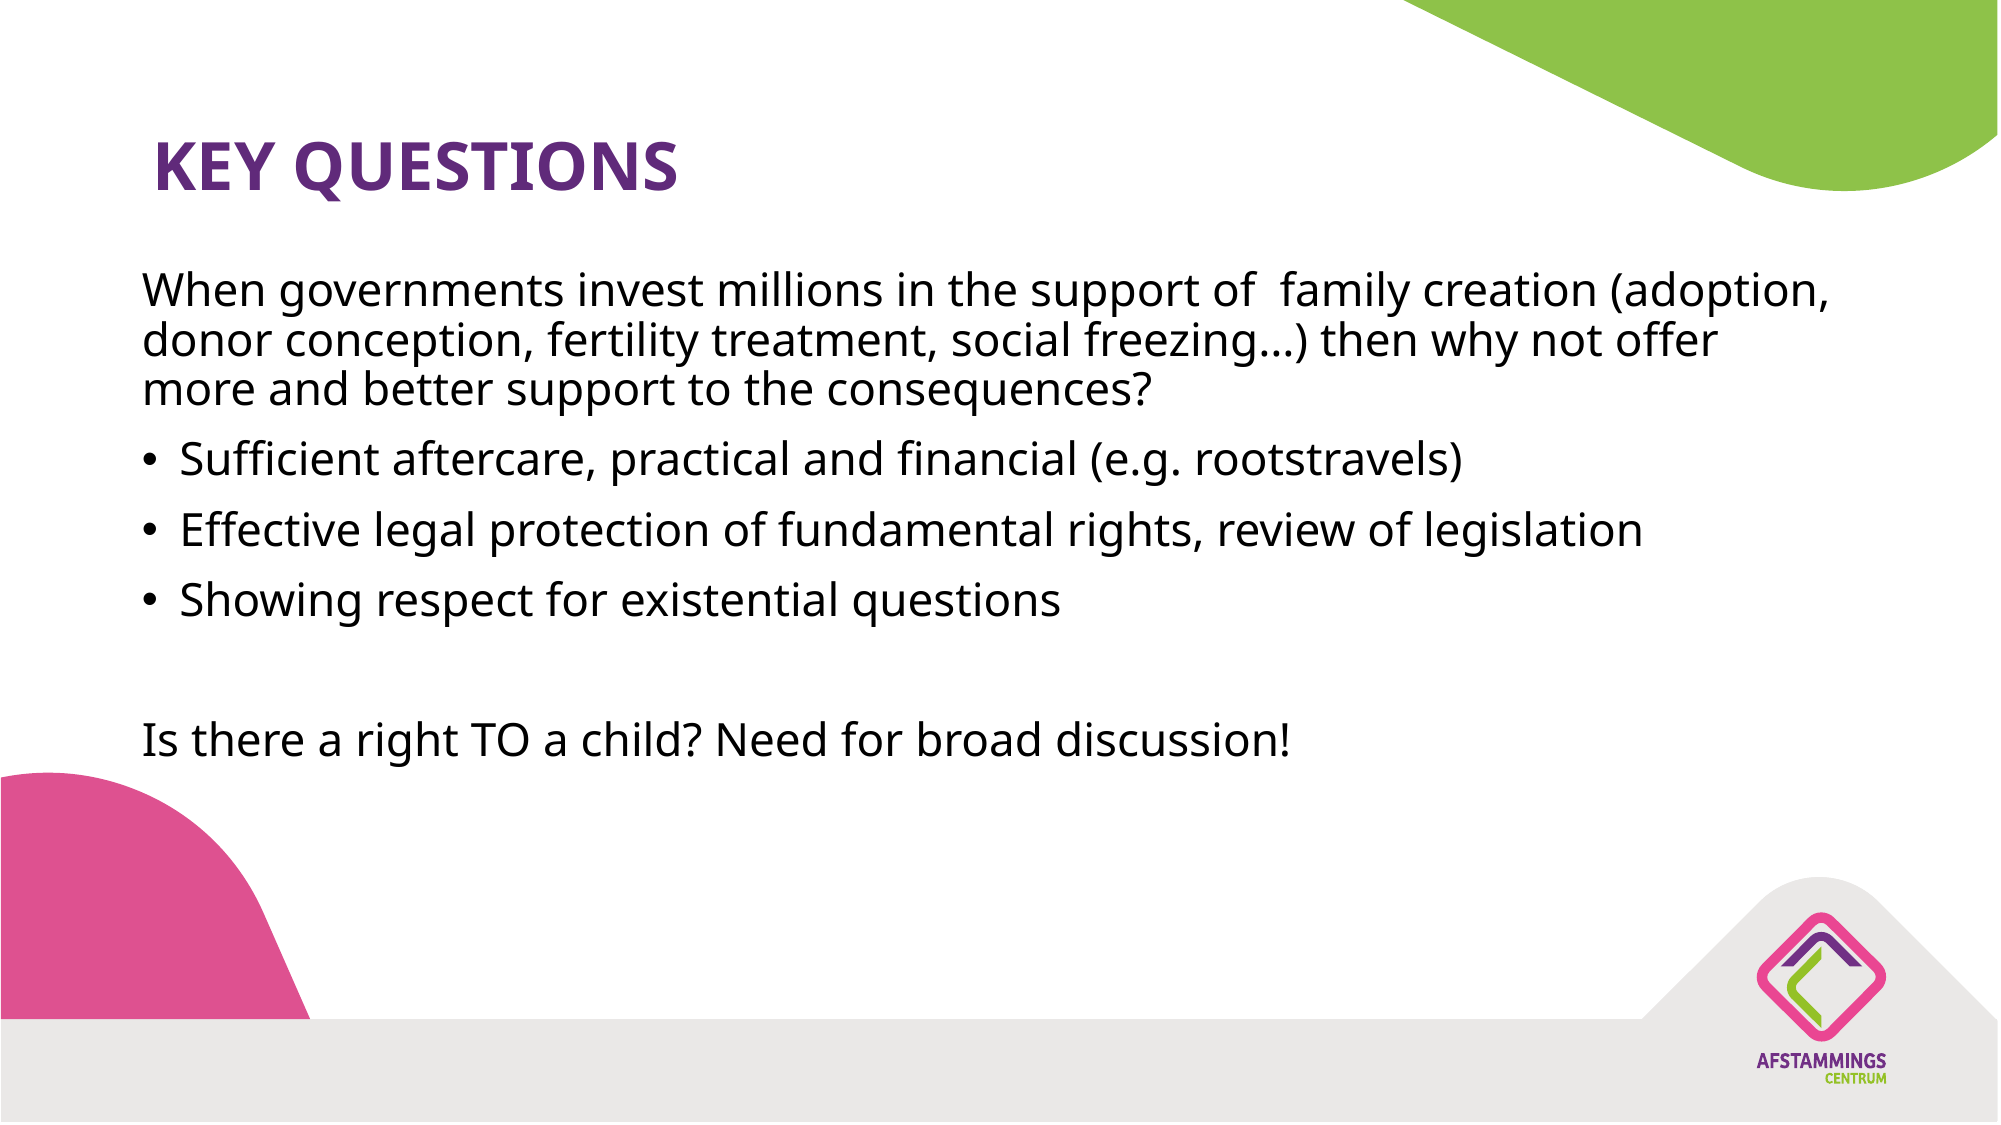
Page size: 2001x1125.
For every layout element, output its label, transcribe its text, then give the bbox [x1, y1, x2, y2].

list When governments invest millions in the support of family creation (adoption, donor conception, fertility treatment, social freezing…) then why not offer more and better support to the consequences? Sufficient aftercare, practical and financial (e.g. rootstravels) Effective legal protection of fundamental rights, review of legislation Showing respect for existential questions Is there a right TO a child? Need for broad discussion! [126, 259, 1852, 974]
title KEY QUESTIONS [137, 59, 1863, 278]
